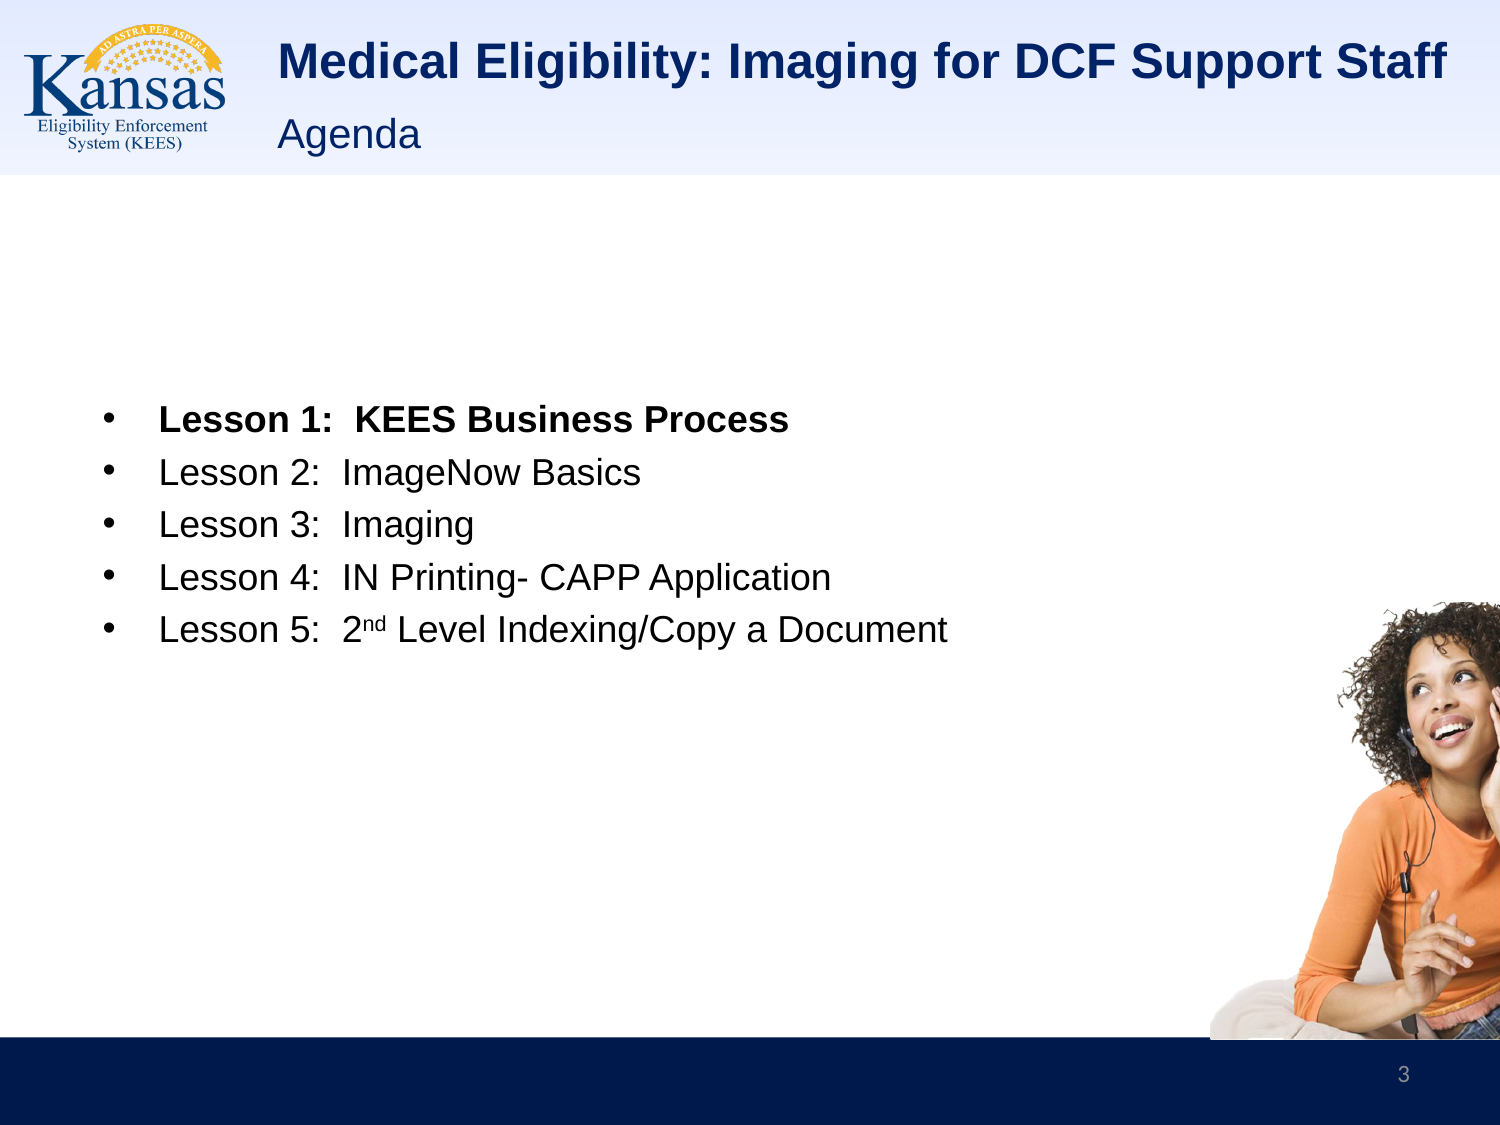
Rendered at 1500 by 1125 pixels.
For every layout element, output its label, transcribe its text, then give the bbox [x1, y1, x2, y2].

picture [933, 601, 1500, 1040]
slide_number 3 [1074, 1042, 1425, 1103]
picture [24, 24, 225, 154]
list Lesson 1: KEES Business Process Lesson 2: ImageNow Basics Lesson 3: Imaging Lesson 4: IN Printing- CAPP Application Lesson 5: 2nd Level Indexing/Copy a Document [87, 387, 1088, 875]
text_box Agenda [262, 99, 1425, 175]
title Medical Eligibility: Imaging for DCF Support Staff [262, 11, 1475, 105]
